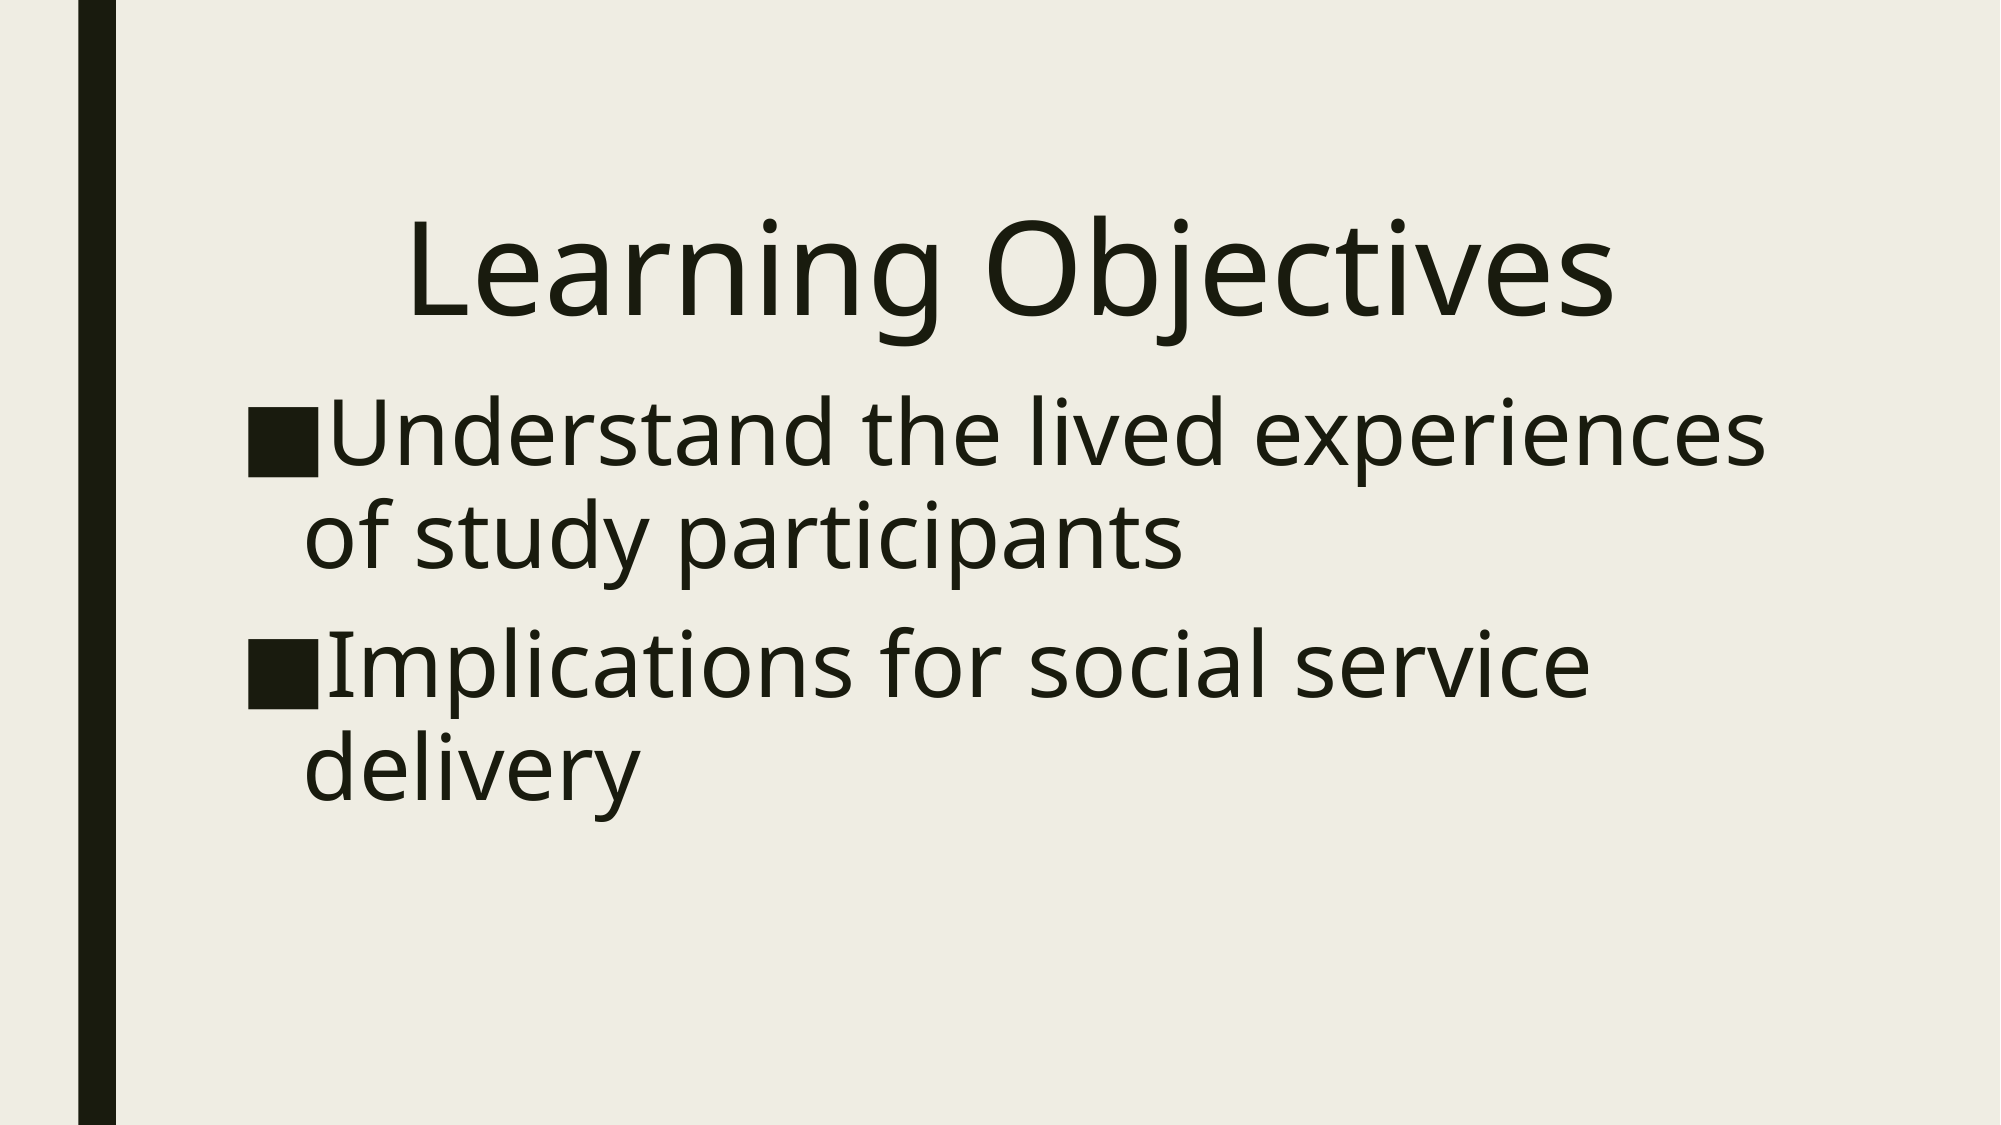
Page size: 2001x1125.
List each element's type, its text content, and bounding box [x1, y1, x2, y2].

list Understand the lived experiences of study participants Implications for social service delivery [225, 375, 1800, 963]
title Learning Objectives [225, 112, 1800, 357]
